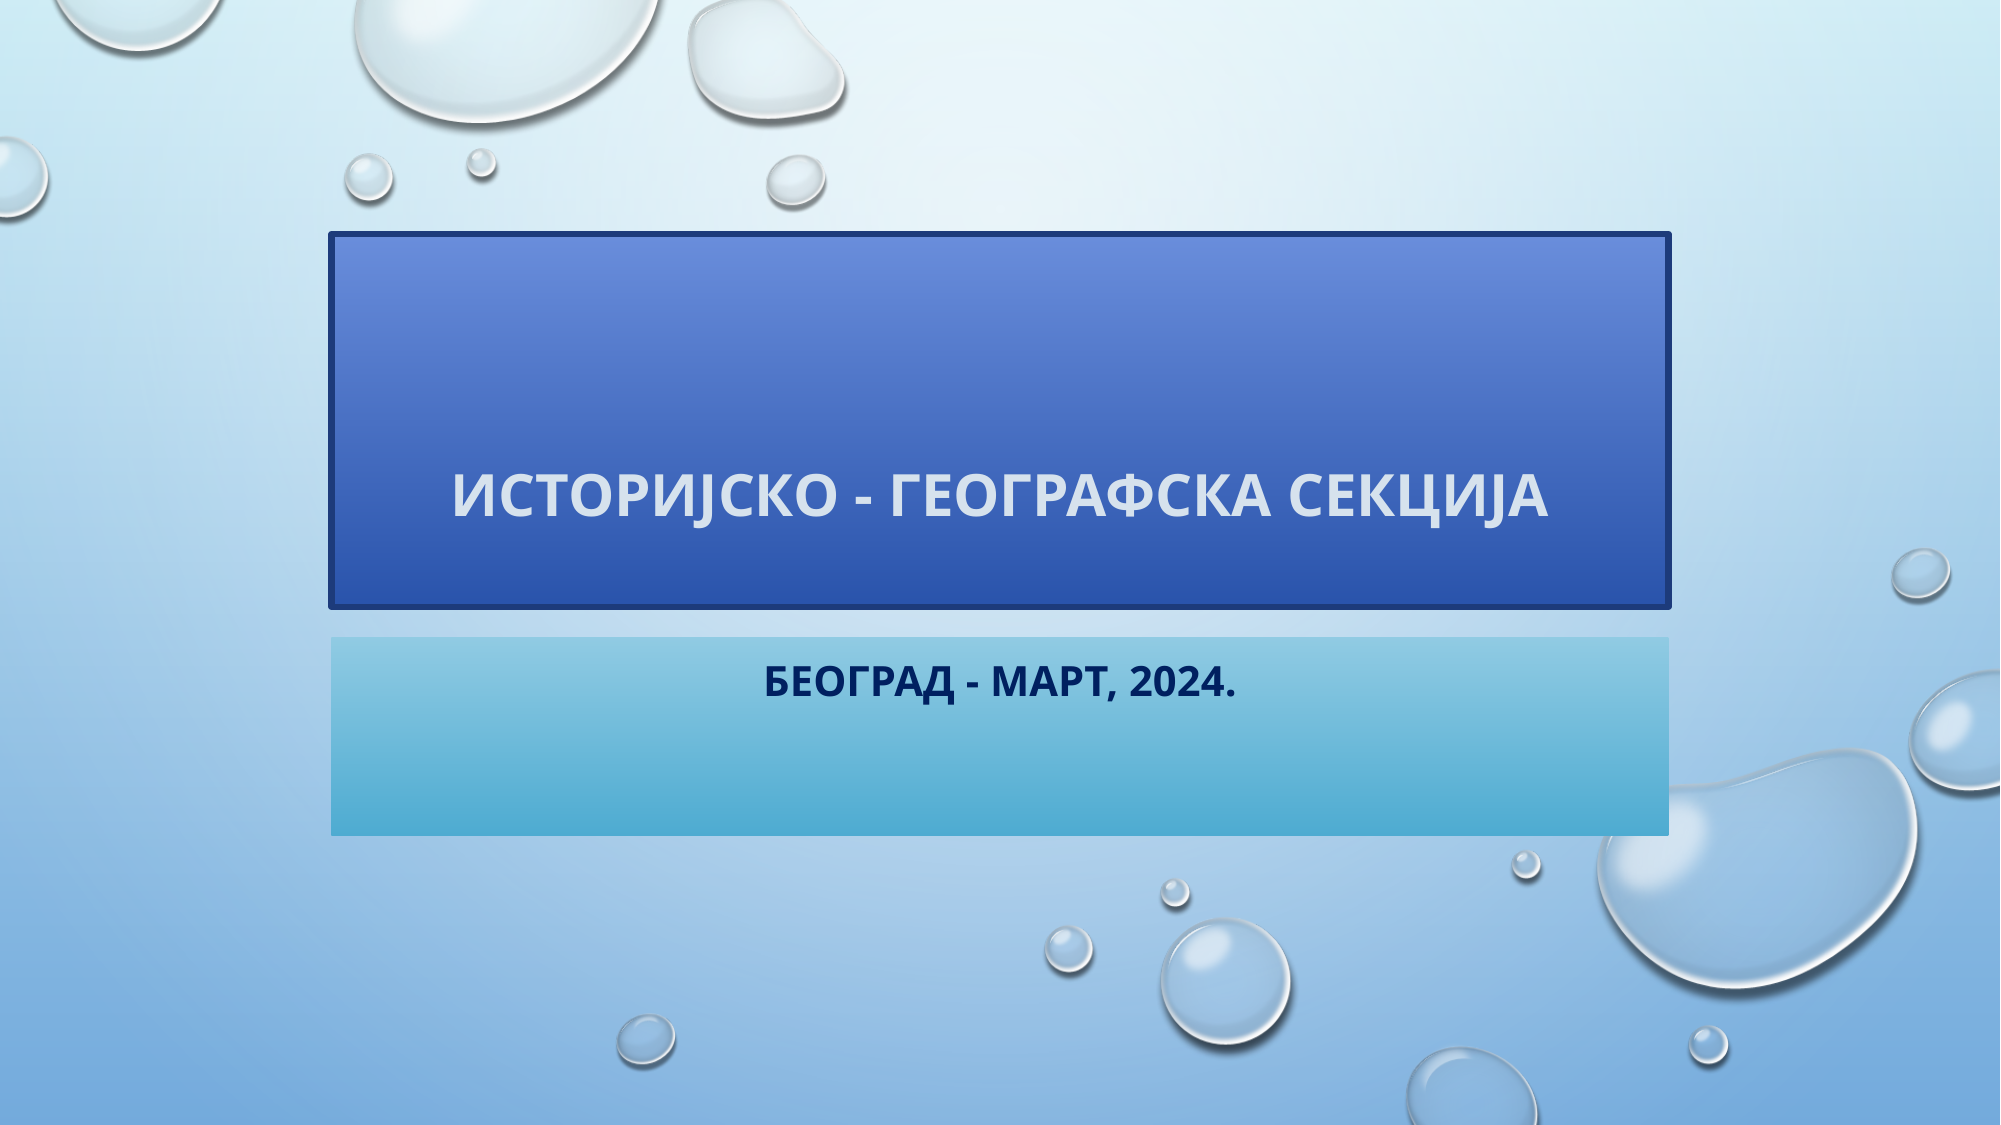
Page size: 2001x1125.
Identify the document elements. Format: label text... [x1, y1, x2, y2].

subtitle БЕОГРАД - МАРТ, 2024. [331, 637, 1669, 836]
title ИСТОРИЈСКО - ГЕОГРАФСКА СЕКЦИЈА [331, 234, 1669, 607]
picture [0, 0, 2000, 1125]
